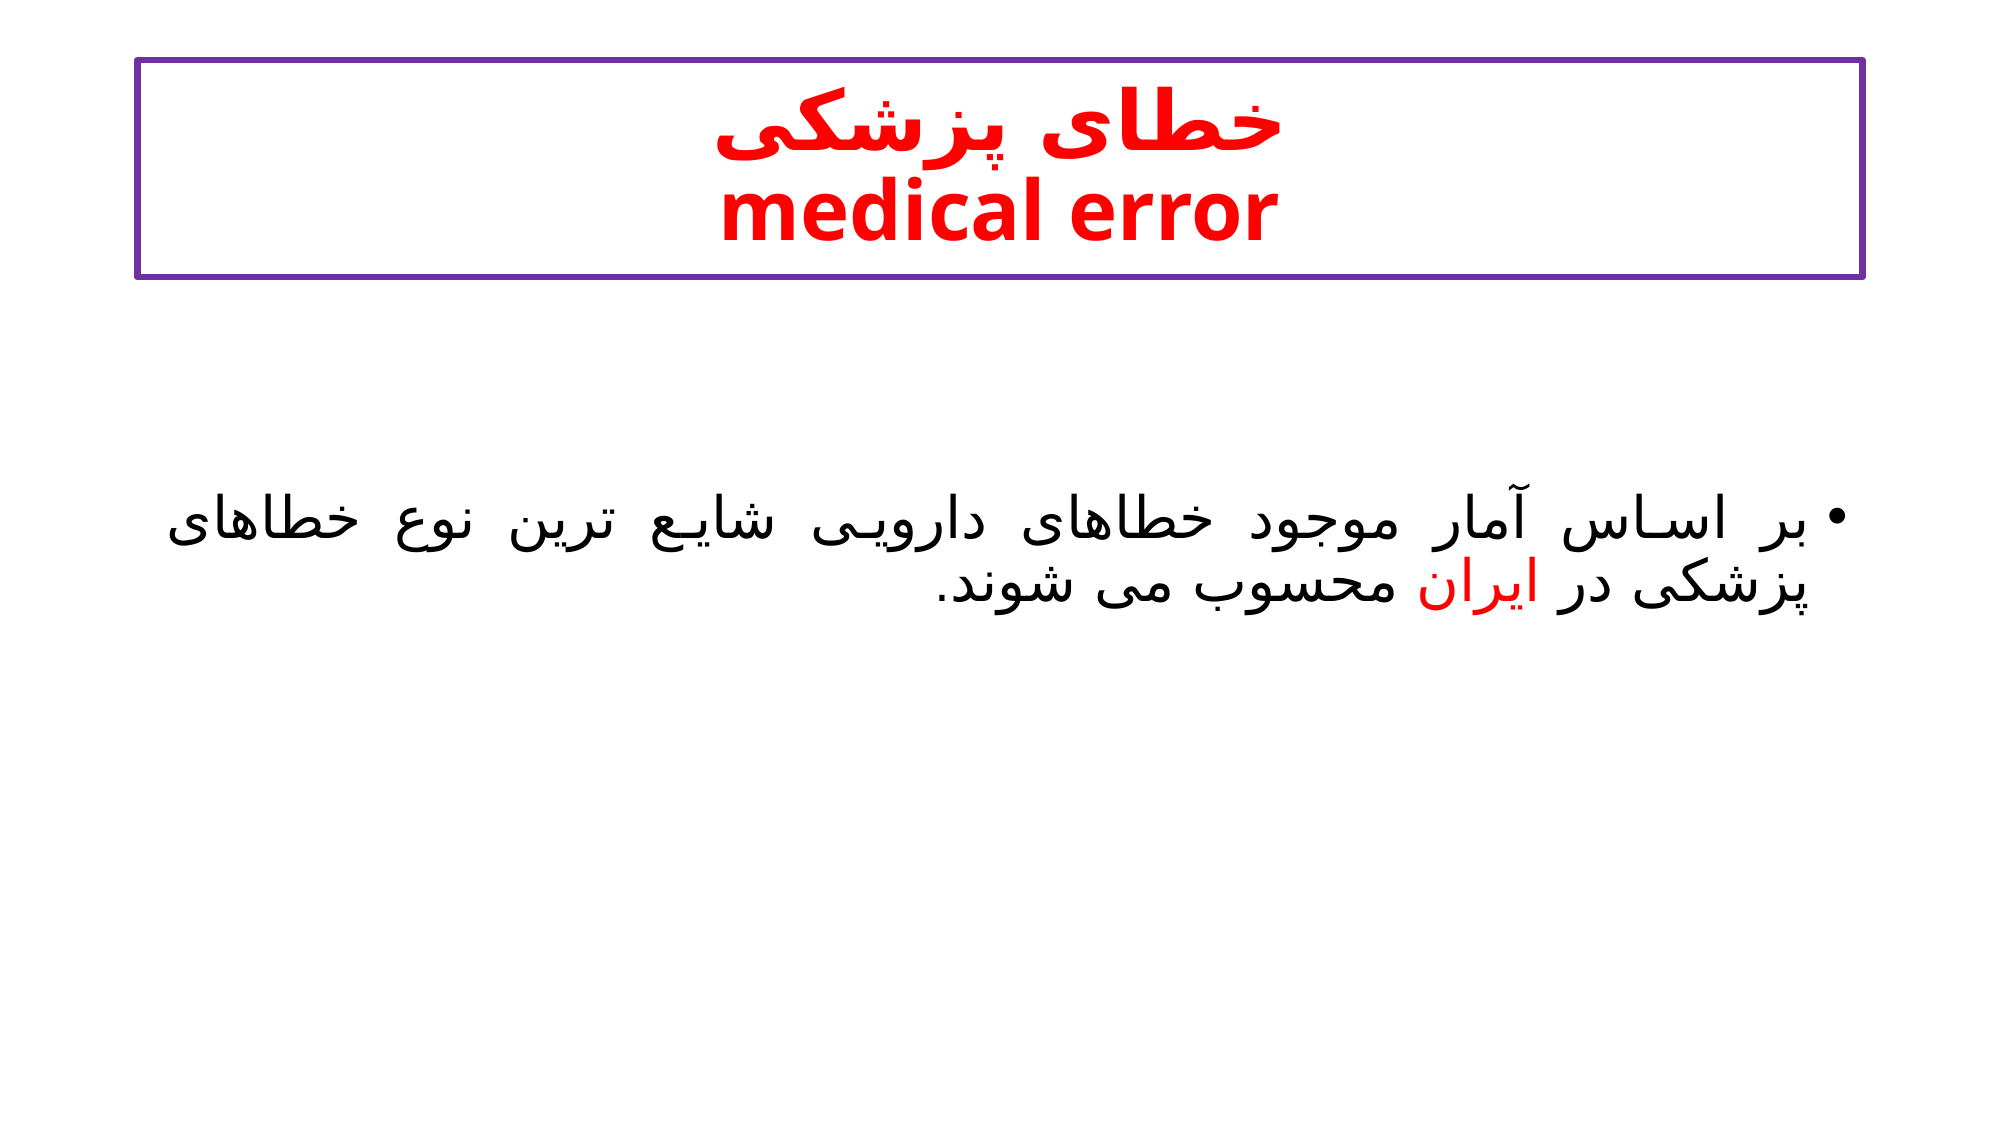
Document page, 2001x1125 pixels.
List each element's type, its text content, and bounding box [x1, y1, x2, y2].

list بر اساس آمار موجود خطاهای دارویی شایع ترین نوع خطاهای پزشکی در ایران محسوب می شوند. [137, 480, 1863, 1014]
title خطای پزشکی medical error [134, 57, 1866, 280]
